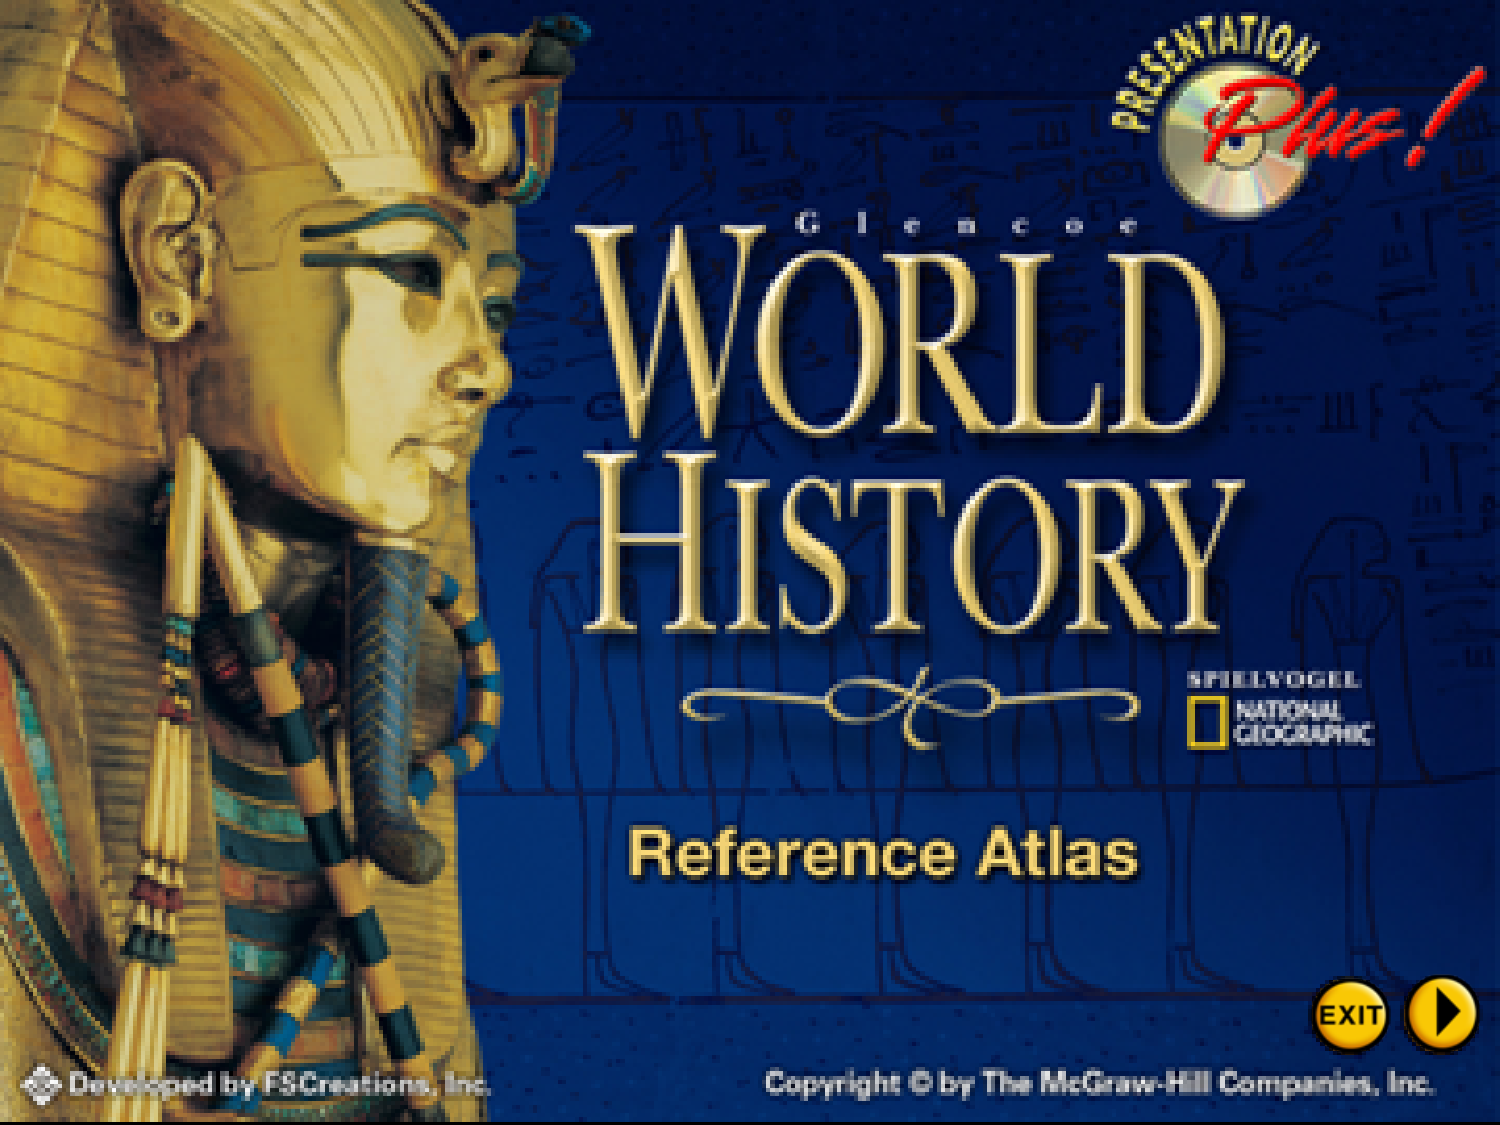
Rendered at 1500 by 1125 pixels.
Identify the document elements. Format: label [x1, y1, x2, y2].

picture [1402, 973, 1483, 1054]
list [0, 0, 1500, 1122]
picture [1311, 976, 1391, 1054]
